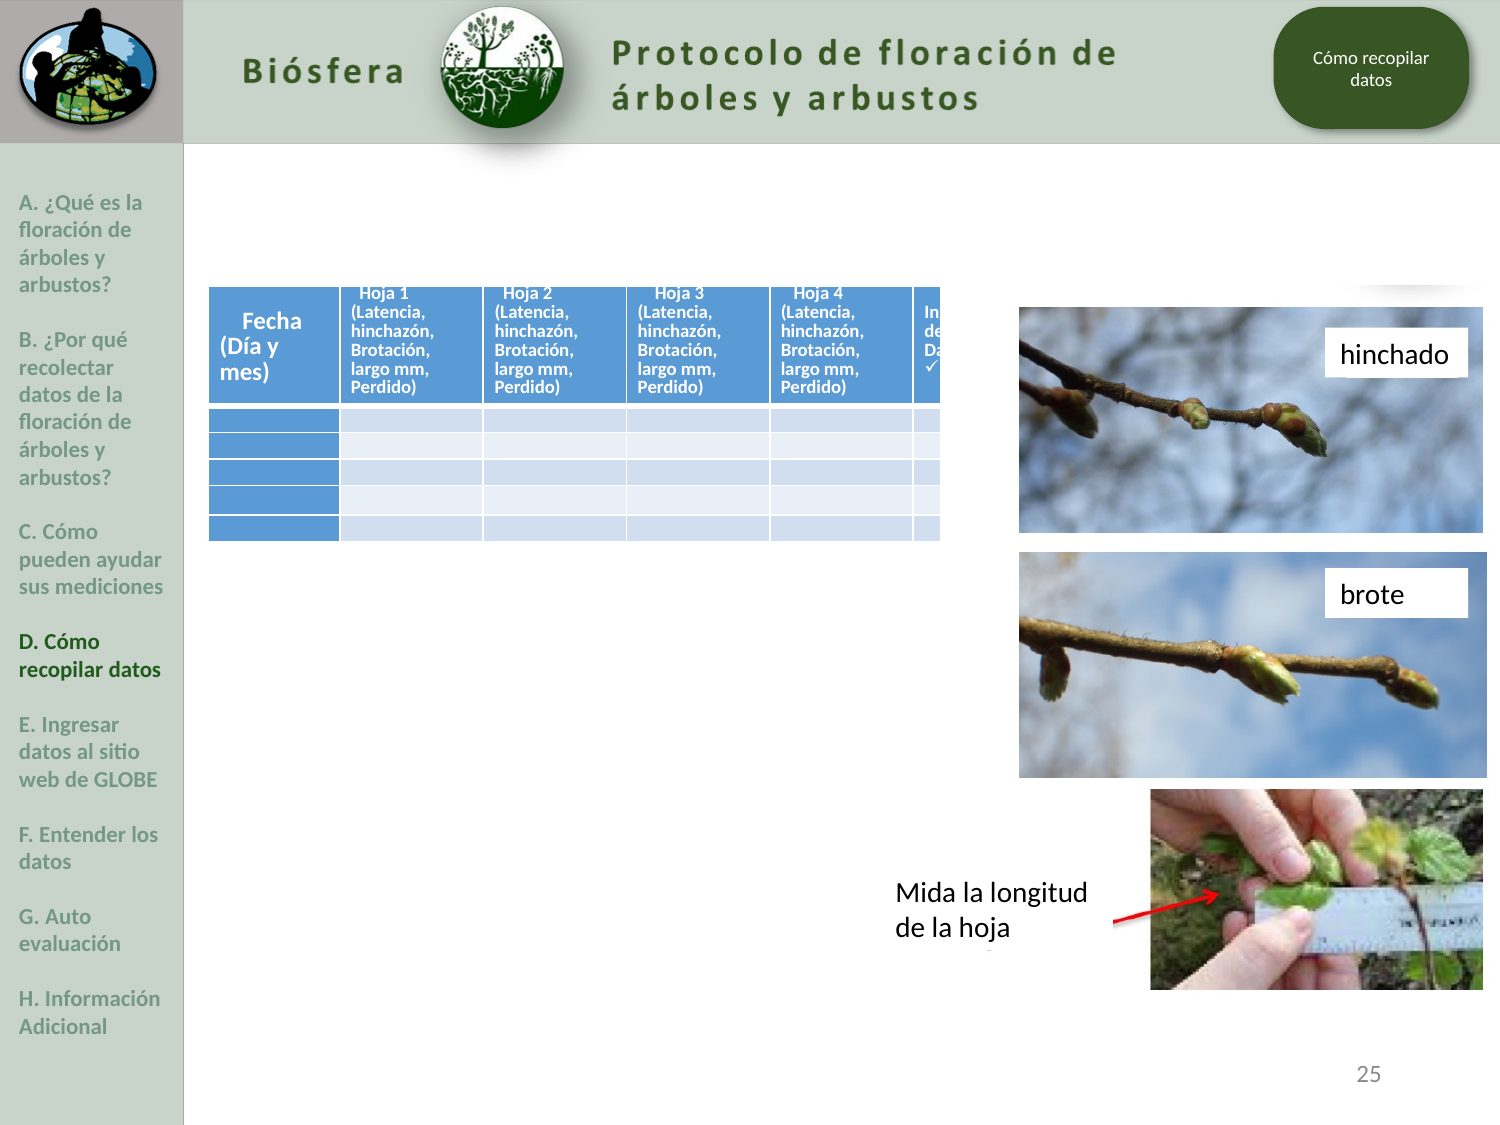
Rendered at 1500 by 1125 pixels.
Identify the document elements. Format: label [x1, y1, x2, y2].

picture [0, 0, 1500, 1125]
text_box [880, 285, 1499, 1000]
